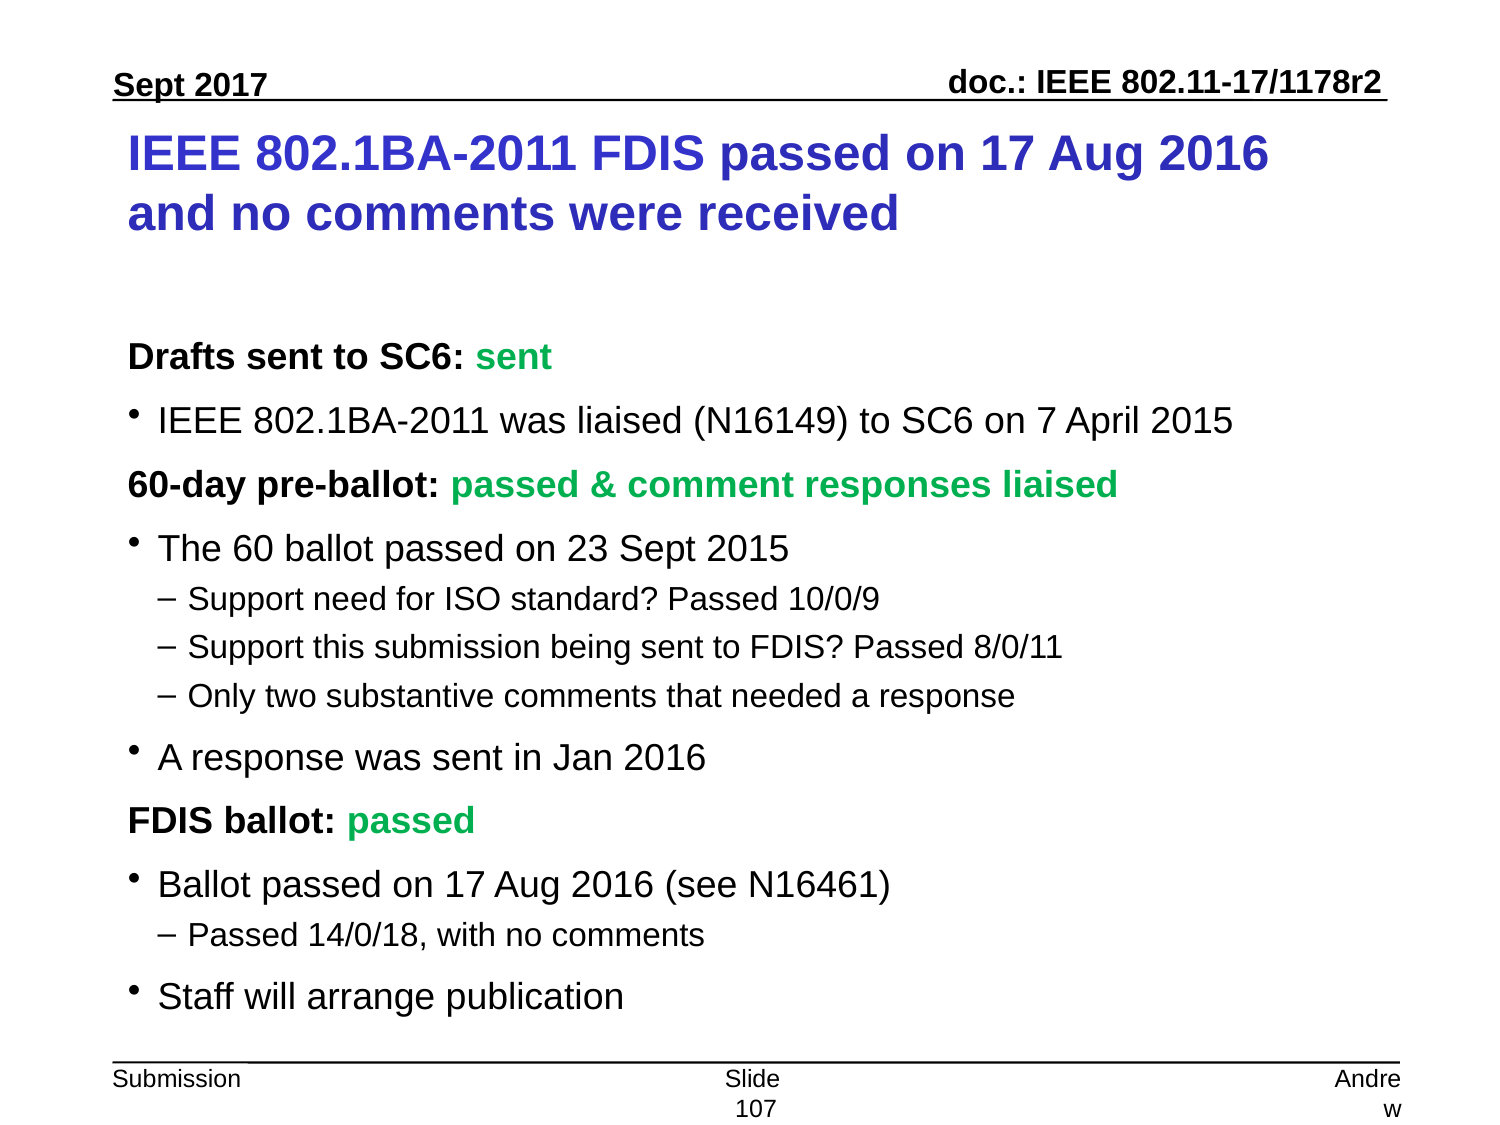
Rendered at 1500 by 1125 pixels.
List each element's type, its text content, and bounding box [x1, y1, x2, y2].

footer Andrew Myles, Cisco [1320, 1061, 1402, 1093]
slide_number Slide 107 [709, 1061, 803, 1093]
title IEEE 802.1BA-2011 FDIS passed on 17 Aug 2016 and no comments were received [112, 112, 1388, 288]
list Drafts sent to SC6: sent IEEE 802.1BA-2011 was liaised (N16149) to SC6 on 7 April 2015 60-day pre-ballot: passed & comment responses liaised The 60 ballot passed on 23 Sept 2015 Support need for ISO standard? Passed 10/0/9 Support this submission being sent to FDIS? Passed 8/0/11 Only two substantive comments that needed a response A response was sent in Jan 2016 FDIS ballot: passed Ballot passed on 17 Aug 2016 (see N16461) Passed 14/0/18, with no comments Staff will arrange publication [112, 324, 1388, 1000]
